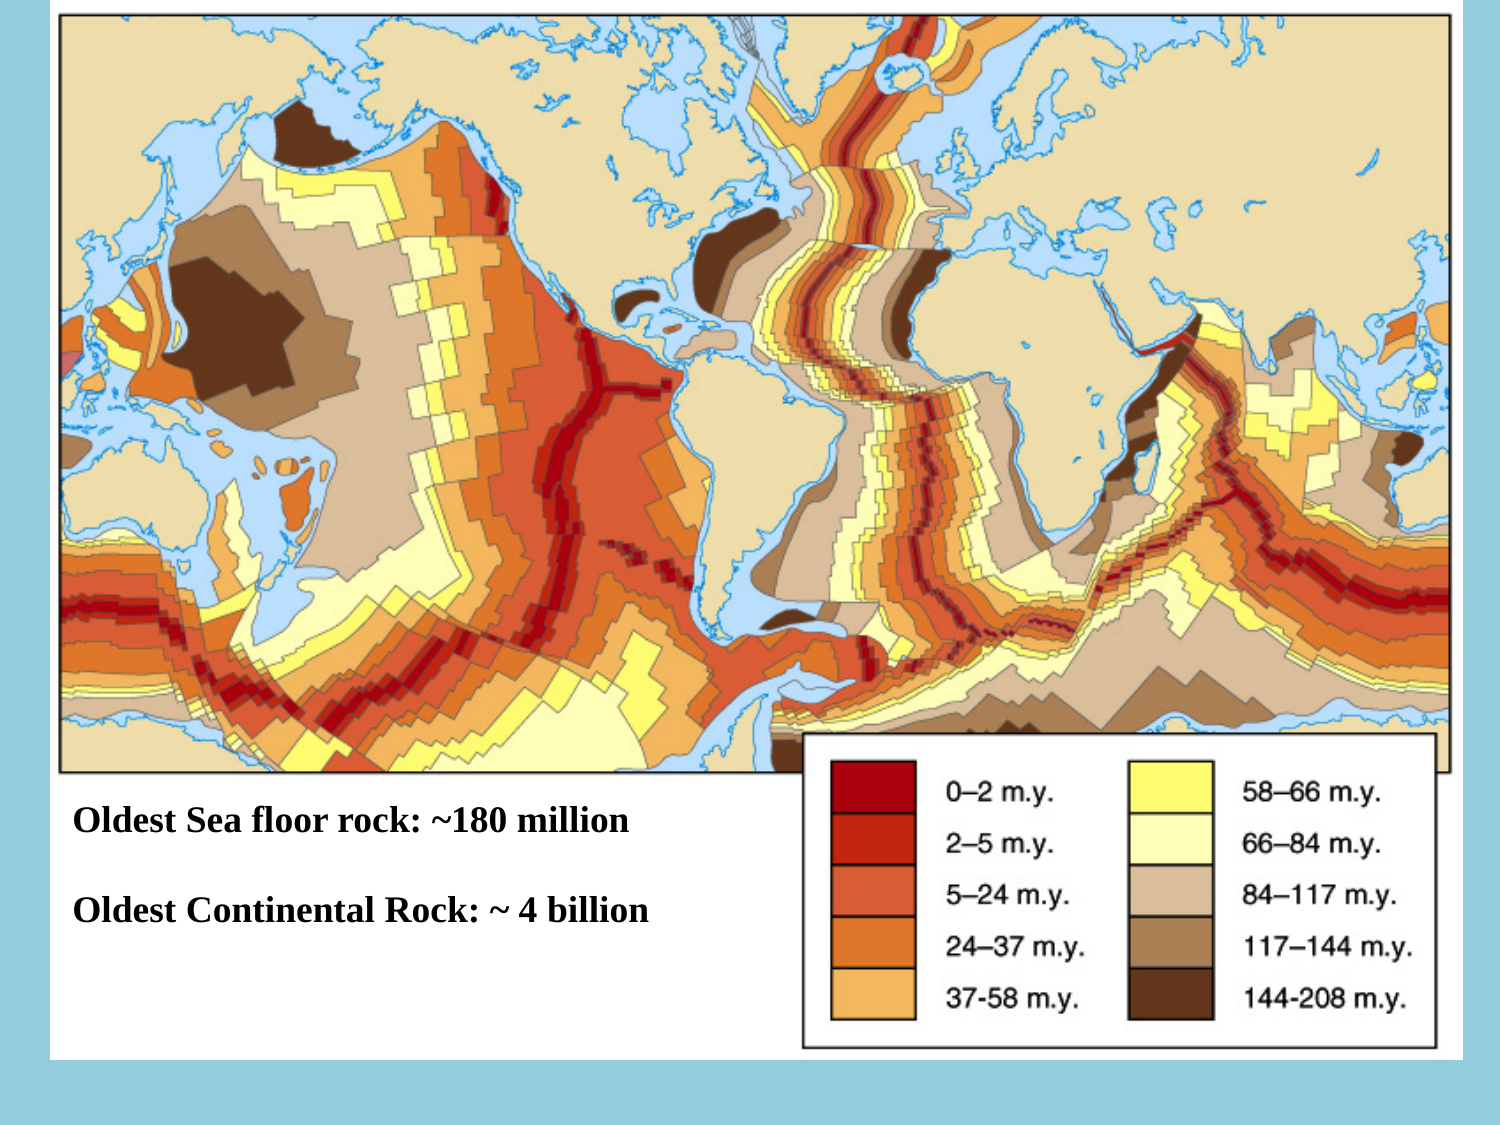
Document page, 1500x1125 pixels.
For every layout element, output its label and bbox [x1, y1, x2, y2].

picture [49, 0, 1463, 1060]
